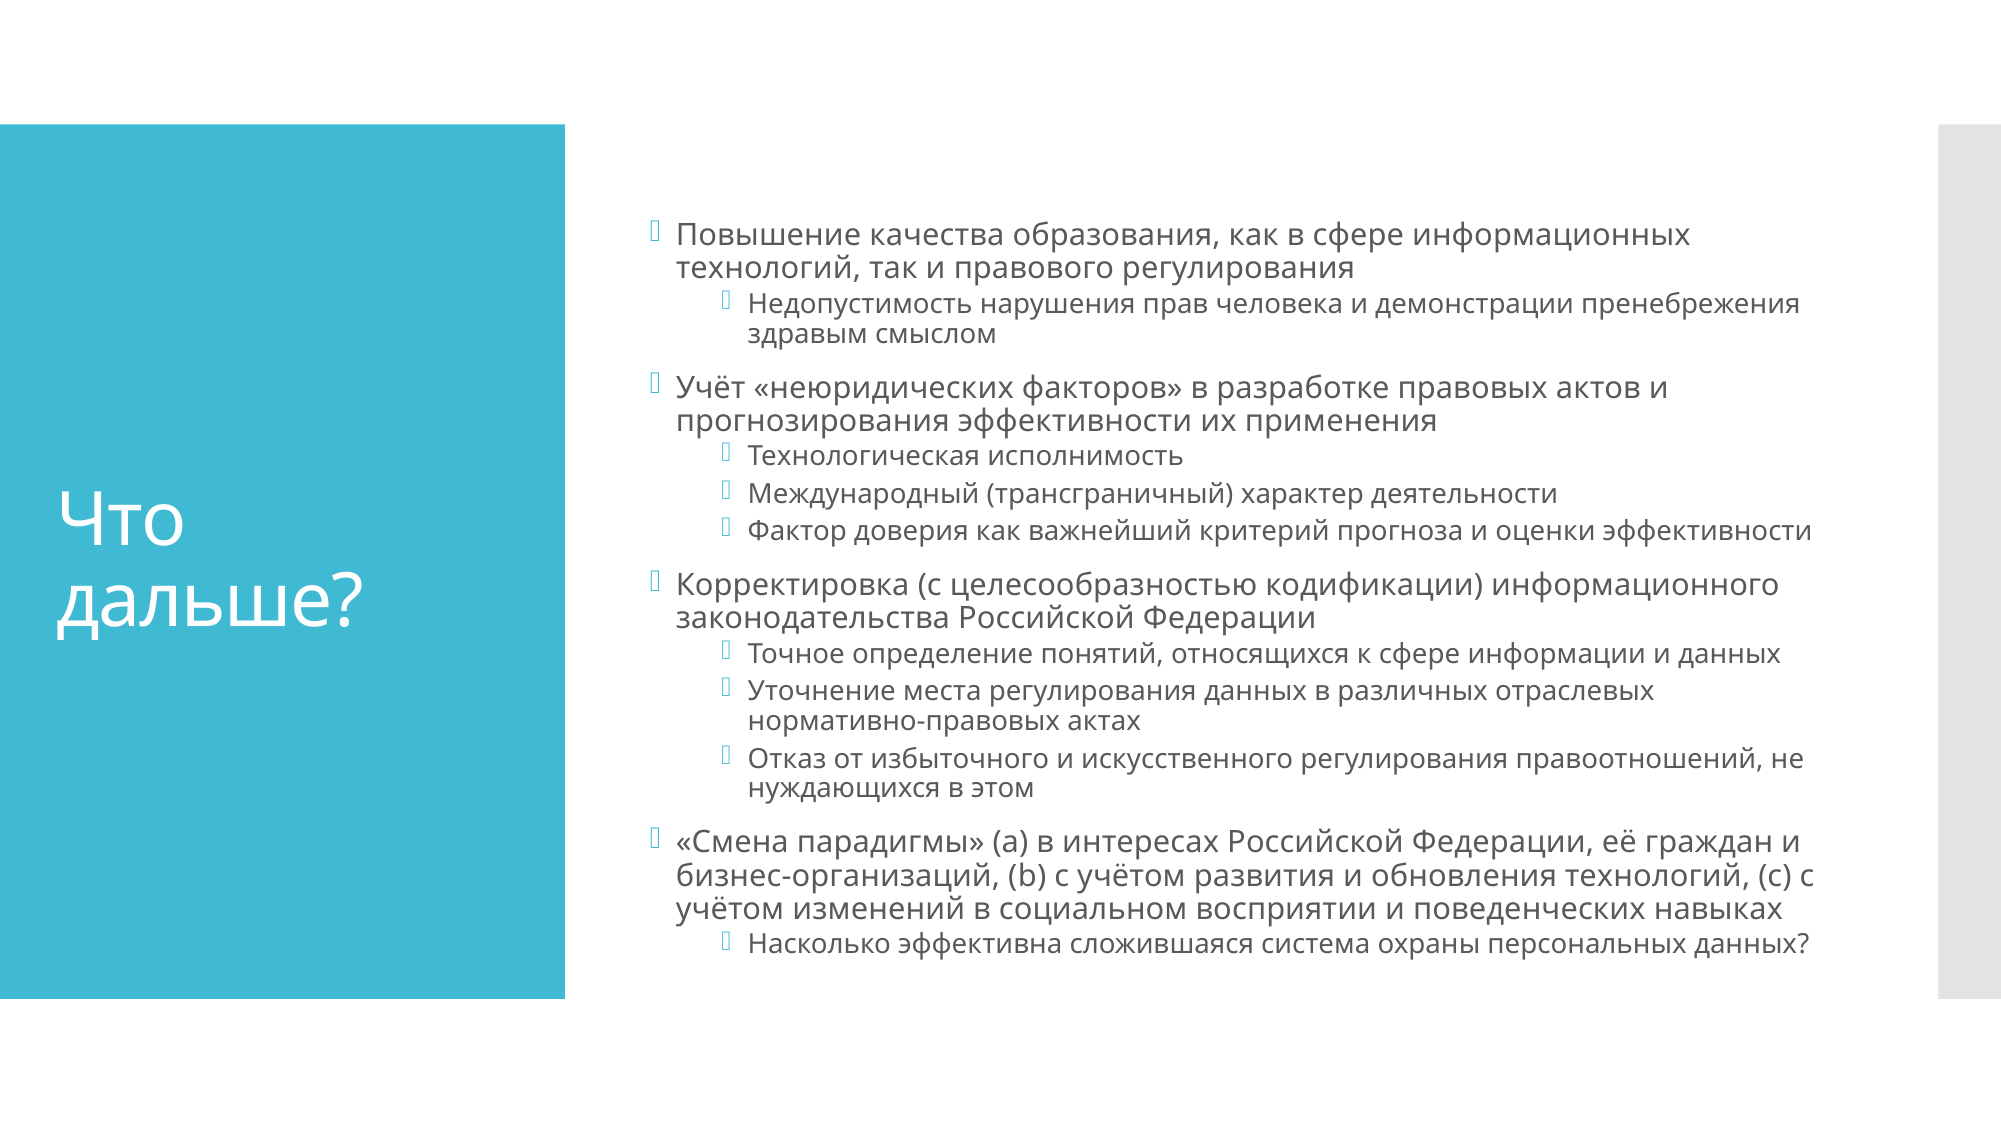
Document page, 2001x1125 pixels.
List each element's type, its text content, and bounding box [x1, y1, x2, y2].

list Повышение качества образования, как в сфере информационных технологий, так и правового регулирования Недопустимость нарушения прав человека и демонстрации пренебрежения здравым смыслом Учёт «неюридических факторов» в разработке правовых актов и прогнозирования эффективности их применения Технологическая исполнимость Международный (трансграничный) характер деятельности Фактор доверия как важнейший критерий прогноза и оценки эффективности Корректировка (с целесообразностью кодификации) информационного законодательства Российской Федерации Точное определение понятий, относящихся к сфере информации и данных Уточнение места регулирования данных в различных отраслевых нормативно-правовых актах Отказ от избыточного и искусственного регулирования правоотношений, не нуждающихся в этом «Смена парадигмы» (а) в интересах Российской Федерации, её граждан и бизнес-организаций, (b) с учётом развития и обновления технологий, (с) с учётом изменений в социальном восприятии и поведенческих навыках Насколько эффективна сложившаяся система охраны персональных данных? [634, 141, 1835, 982]
title Что дальше? [41, 184, 525, 940]
